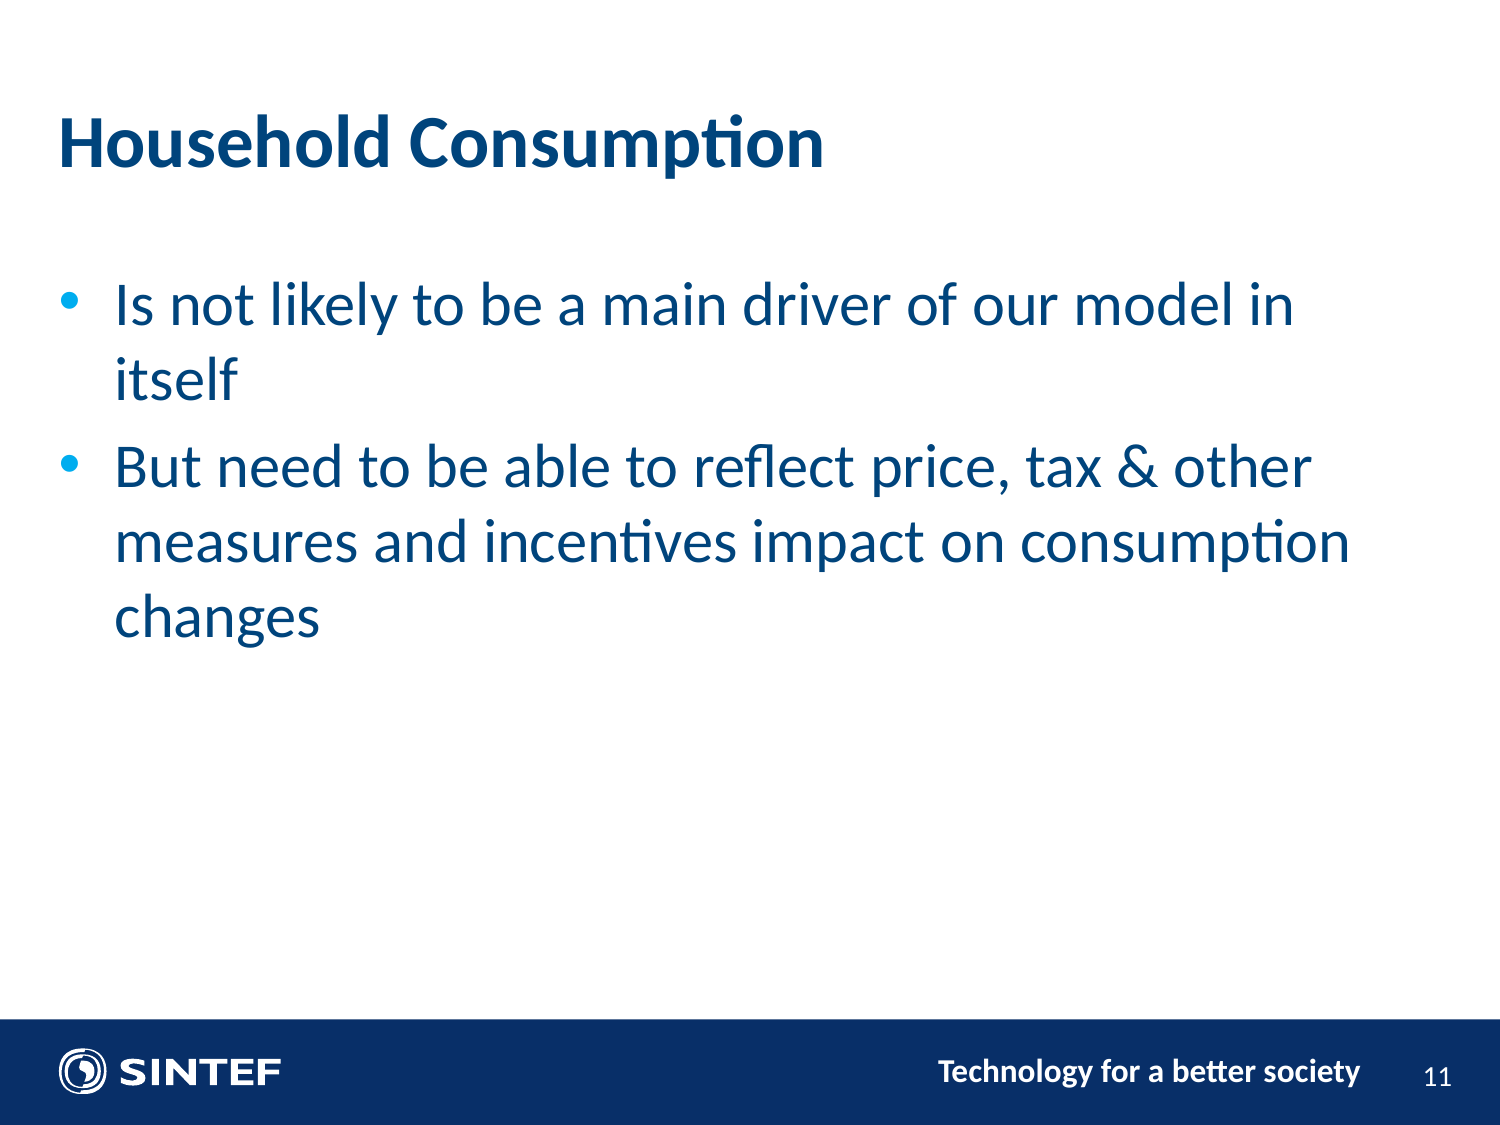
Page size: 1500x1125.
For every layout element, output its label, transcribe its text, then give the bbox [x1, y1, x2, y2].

slide_number 11 [1382, 1052, 1468, 1100]
list Is not likely to be a main driver of our model in itself But need to be able to reflect price, tax & other measures and incentives impact on consumption changes [58, 255, 1442, 988]
list Household Consumption [58, 42, 1442, 232]
